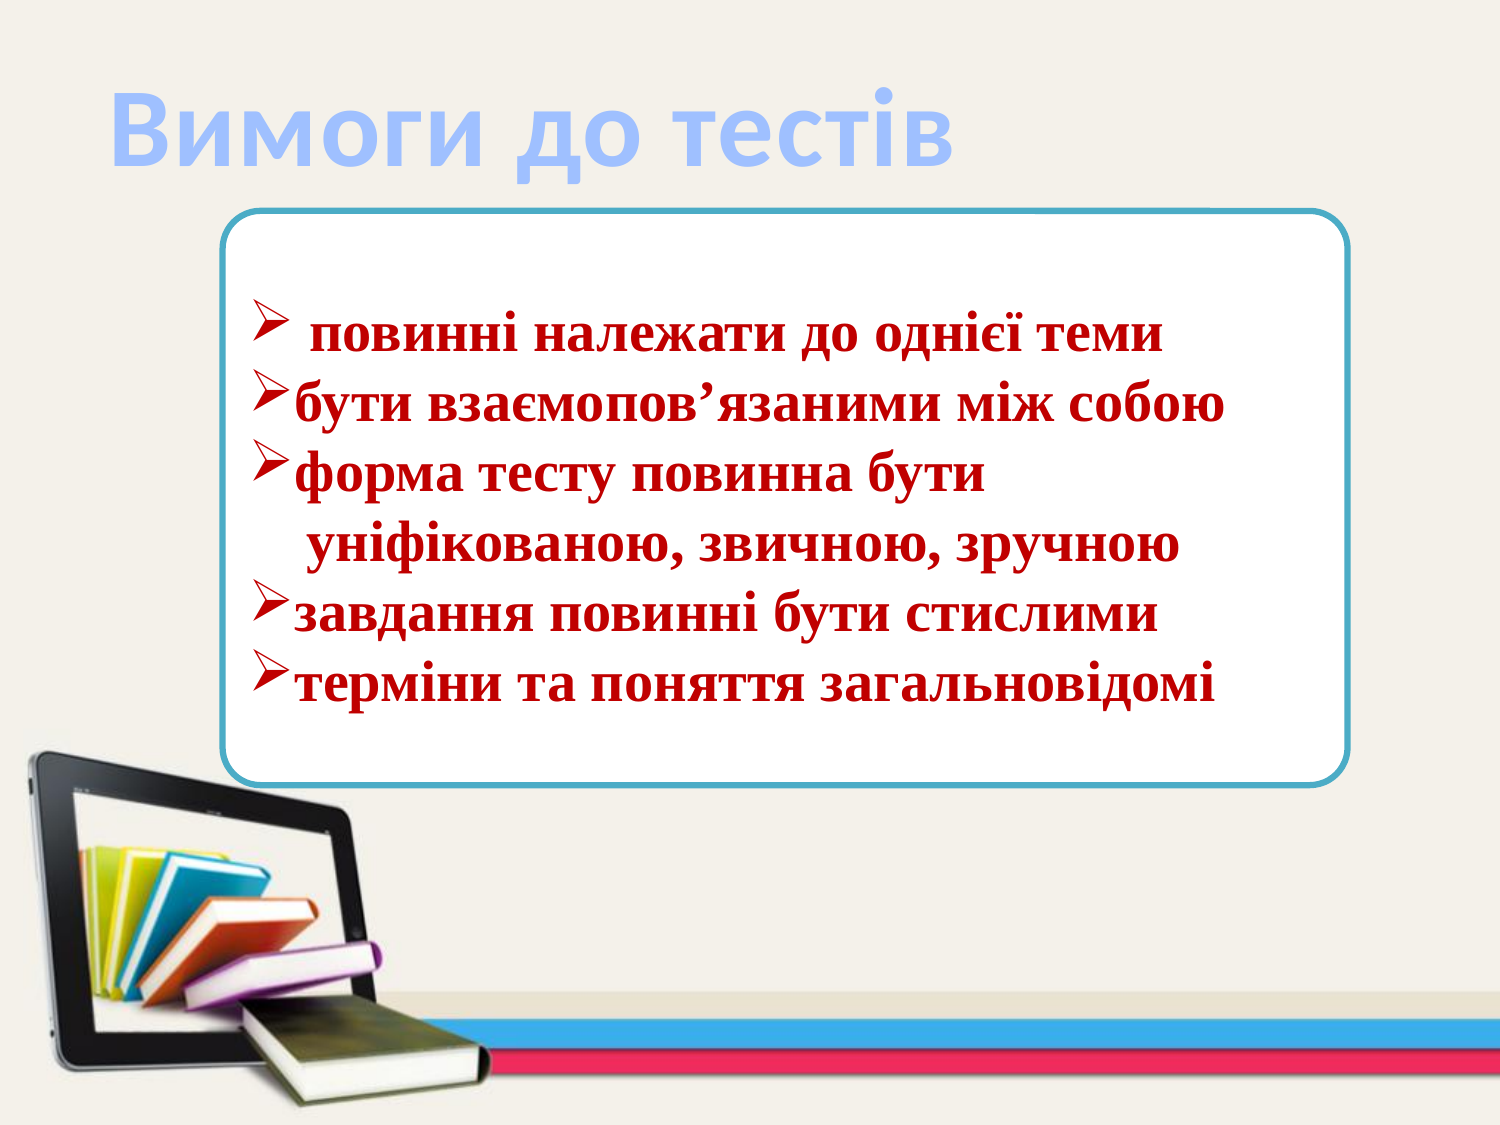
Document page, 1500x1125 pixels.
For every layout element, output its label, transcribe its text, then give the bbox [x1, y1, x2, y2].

text_box Вимоги до тестів [93, 46, 1395, 176]
text_box повинні належати до однієї теми бути взаємопов’язаними між собою форма тесту повинна бути уніфікованою, звичною, зручною завдання повинні бути стислими терміни та поняття загальновідомі [220, 208, 1350, 788]
picture [0, 0, 1500, 1125]
